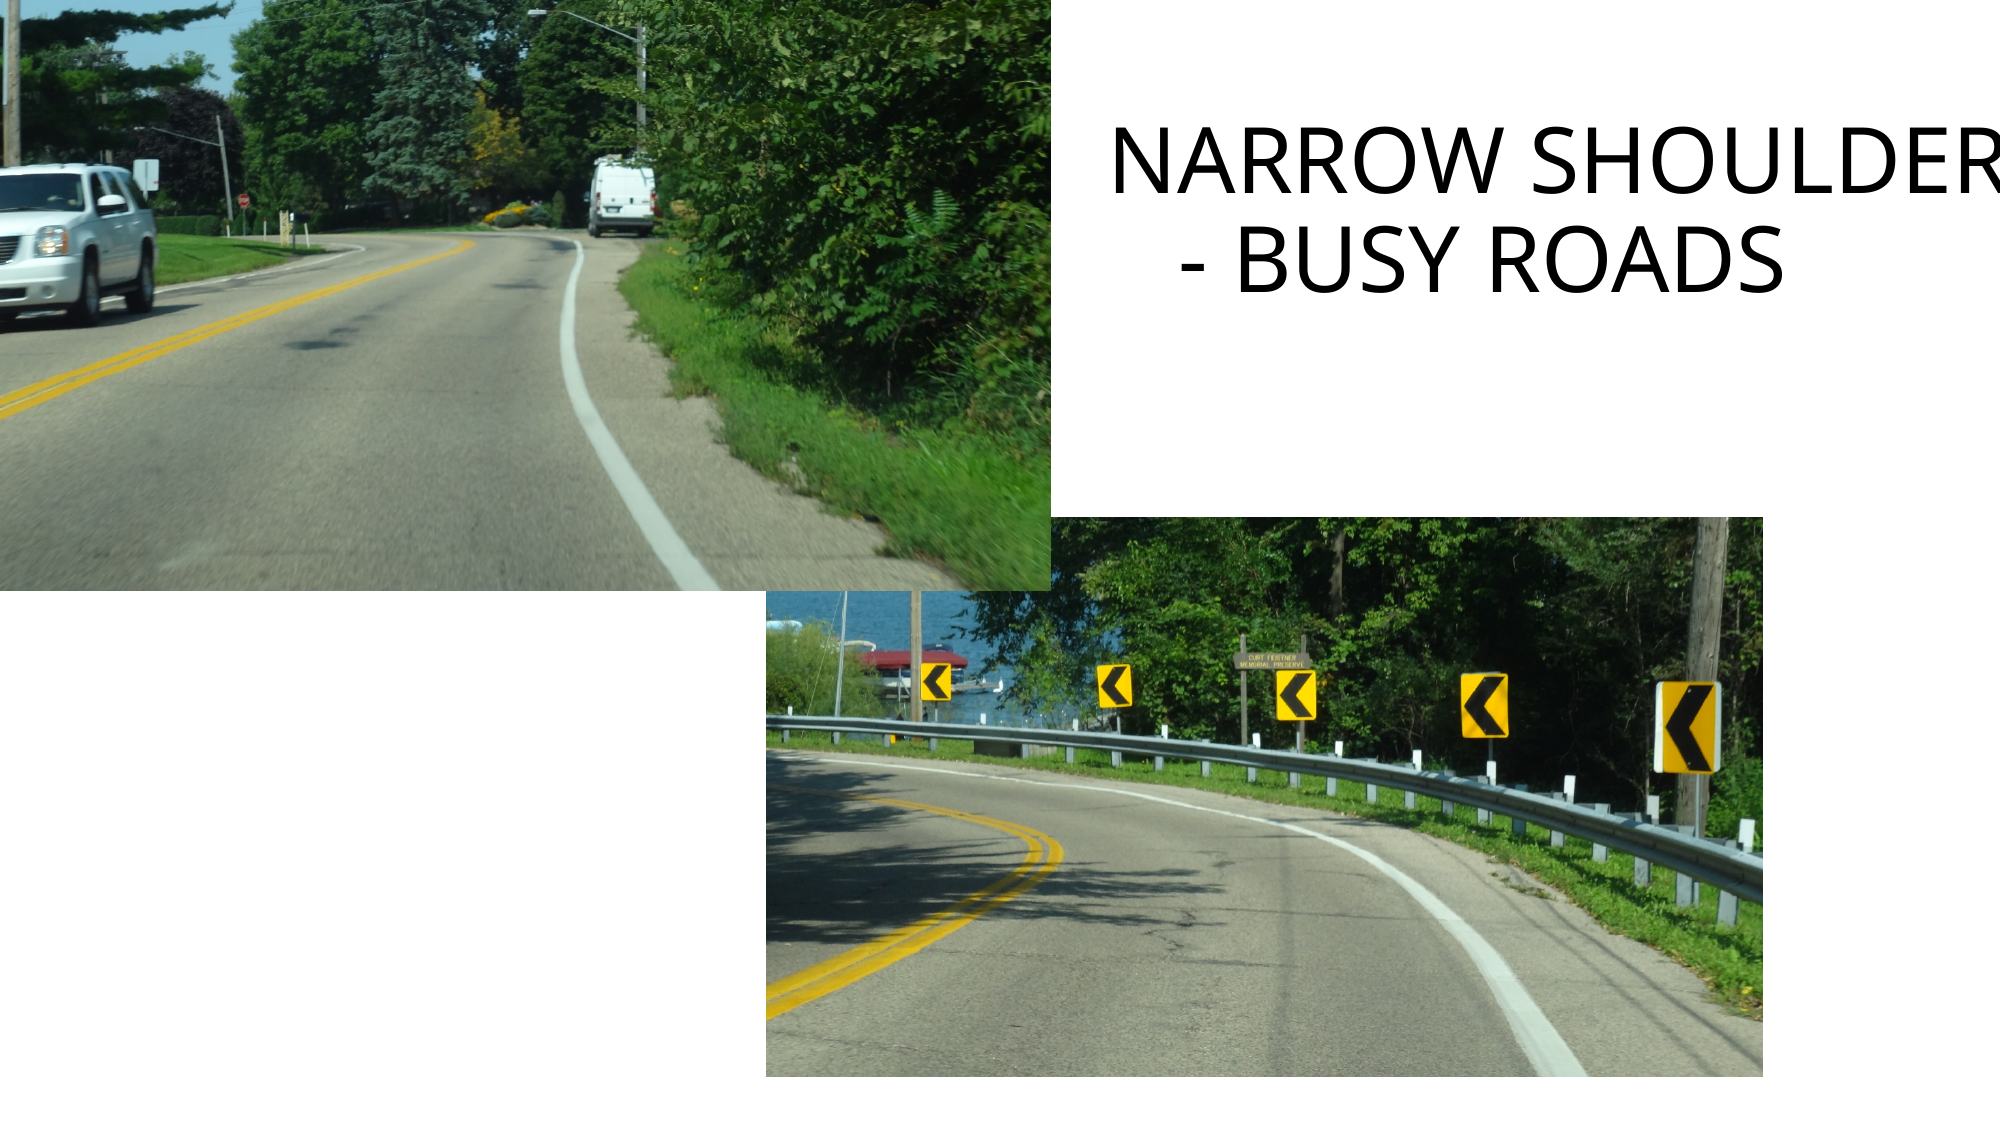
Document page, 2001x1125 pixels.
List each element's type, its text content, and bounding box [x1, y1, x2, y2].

picture [0, 0, 1051, 591]
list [766, 517, 1763, 1077]
title NARROW SHOULDERS - BUSY ROADS [1092, 104, 2000, 323]
